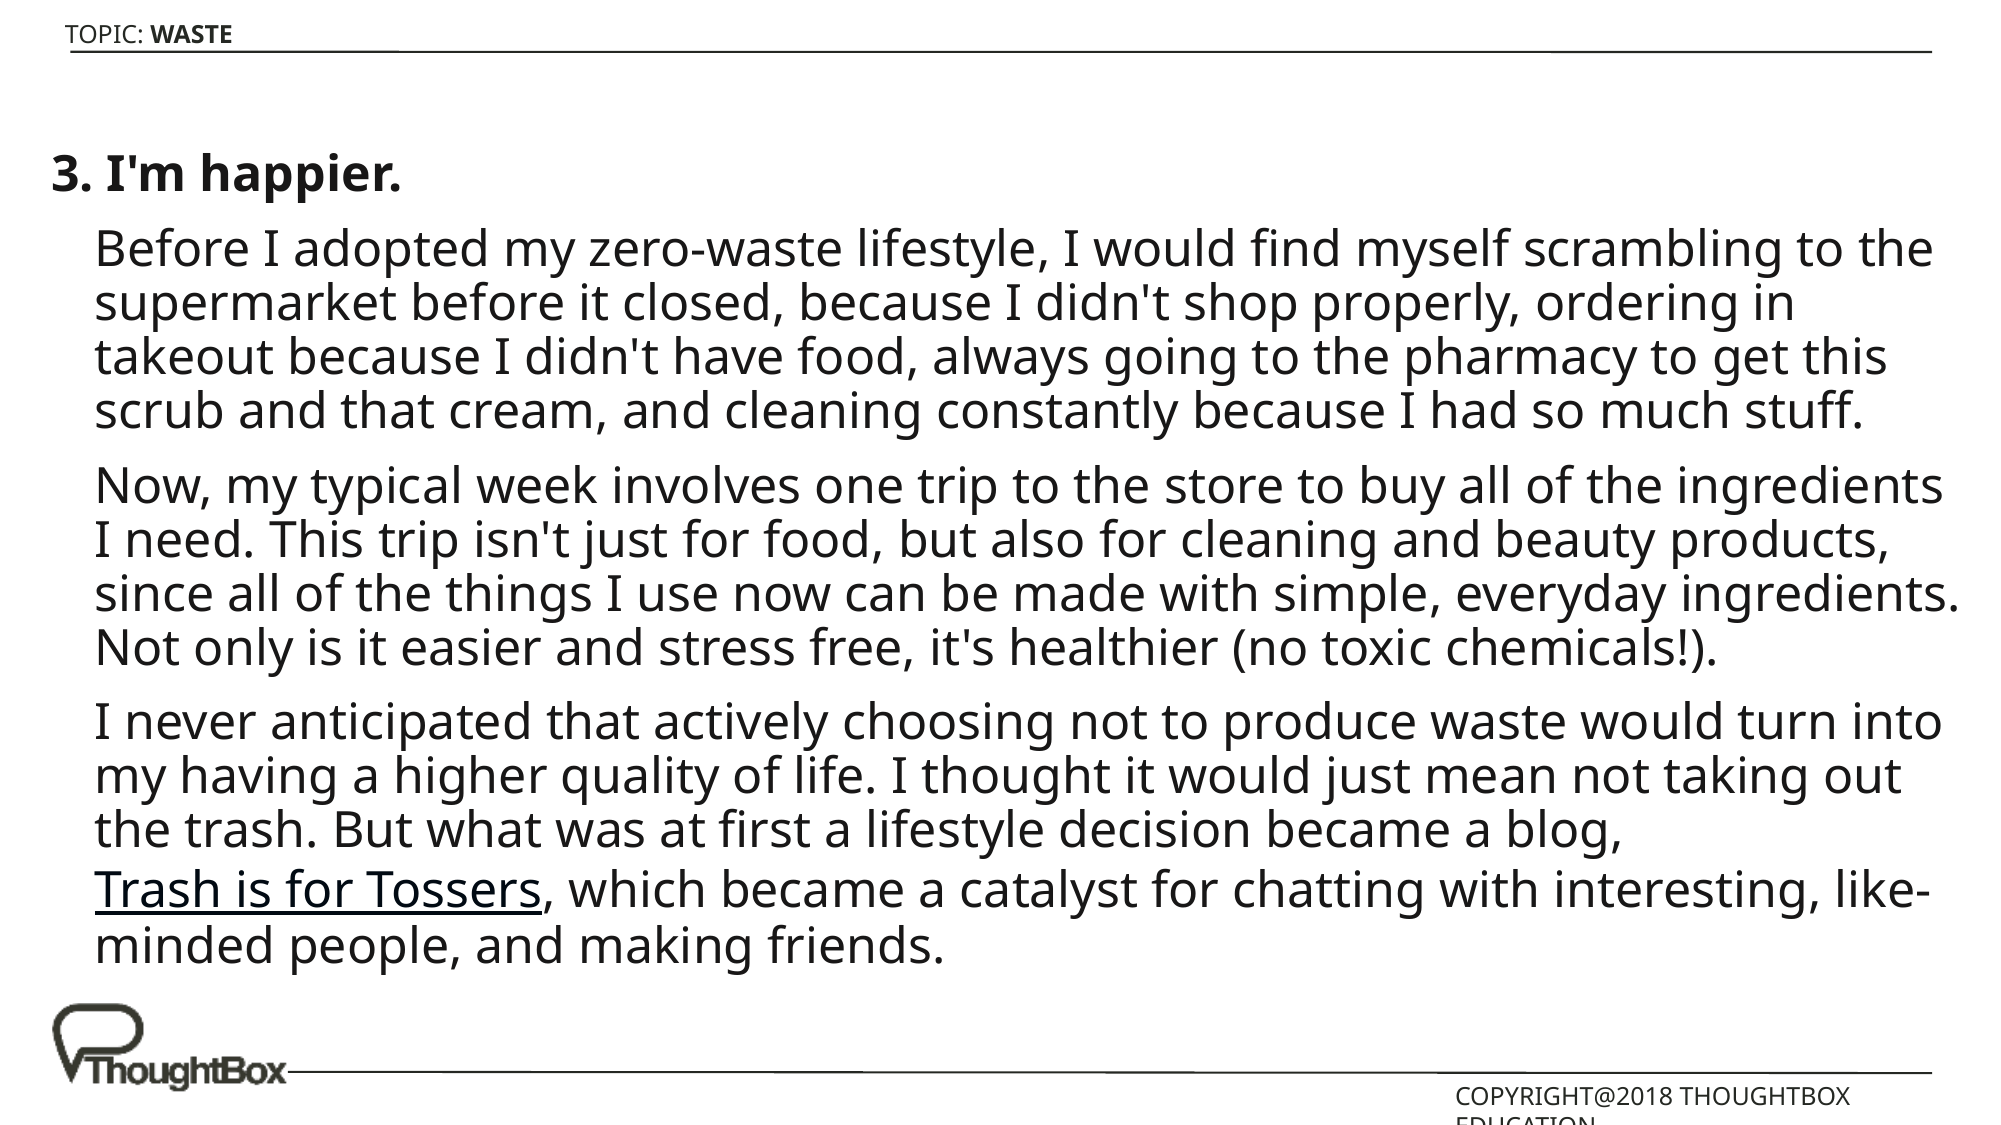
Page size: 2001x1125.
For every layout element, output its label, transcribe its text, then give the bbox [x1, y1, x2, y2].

list 3. I'm happier. Before I adopted my zero-waste lifestyle, I would find myself scrambling to the supermarket before it closed, because I didn't shop properly, ordering in takeout because I didn't have food, always going to the pharmacy to get this scrub and that cream, and cleaning constantly because I had so much stuff. Now, my typical week involves one trip to the store to buy all of the ingredients I need. This trip isn't just for food, but also for cleaning and beauty products, since all of the things I use now can be made with simple, everyday ingredients. Not only is it easier and stress free, it's healthier (no toxic chemicals!). I never anticipated that actively choosing not to produce waste would turn into my having a higher quality of life. I thought it would just mean not taking out the trash. But what was at first a lifestyle decision became a blog, Trash is for Tossers, which became a catalyst for chatting with interesting, like-minded people, and making friends. [36, 140, 1990, 855]
picture [51, 1002, 288, 1042]
footer [0, 1042, 675, 1103]
